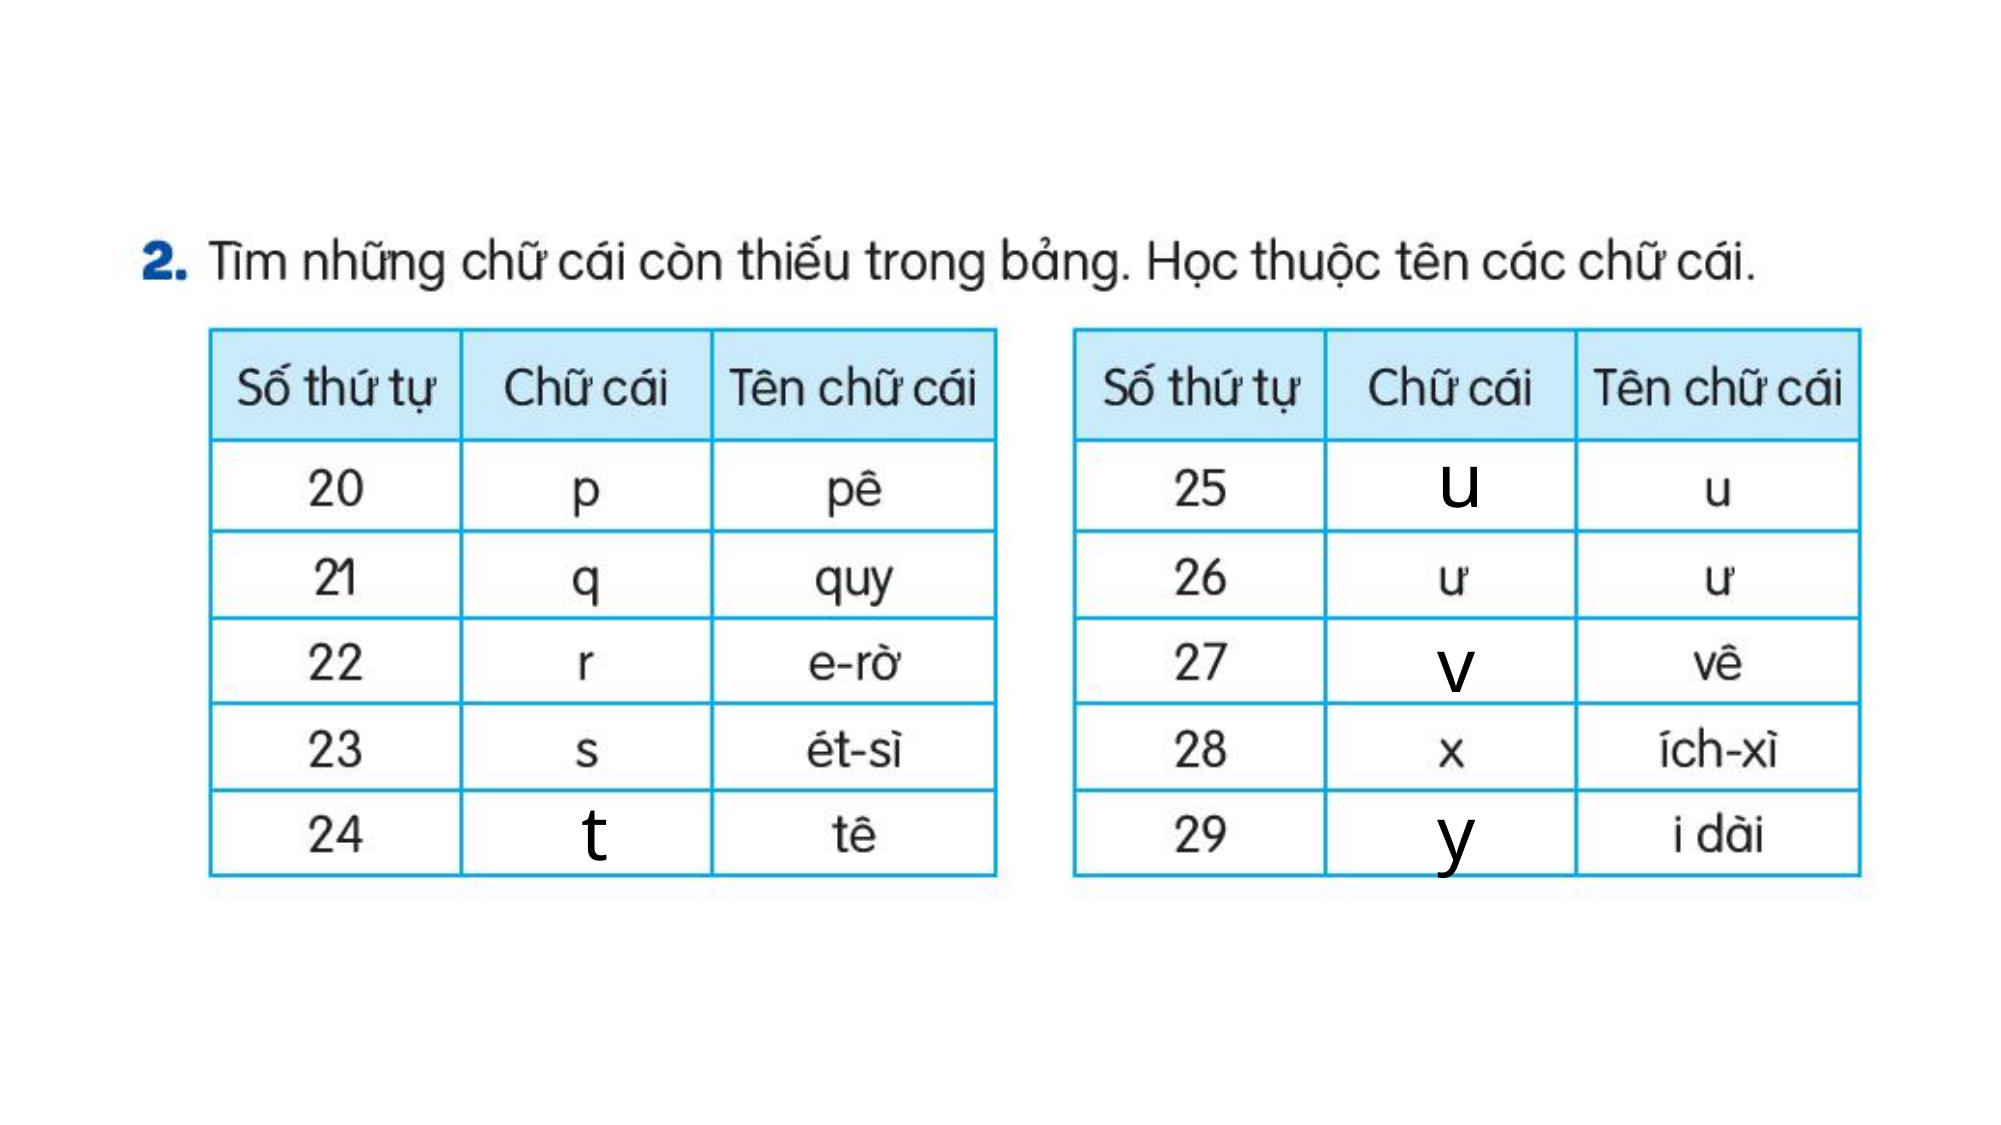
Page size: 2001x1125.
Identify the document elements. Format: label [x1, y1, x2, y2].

picture [105, 224, 1895, 901]
